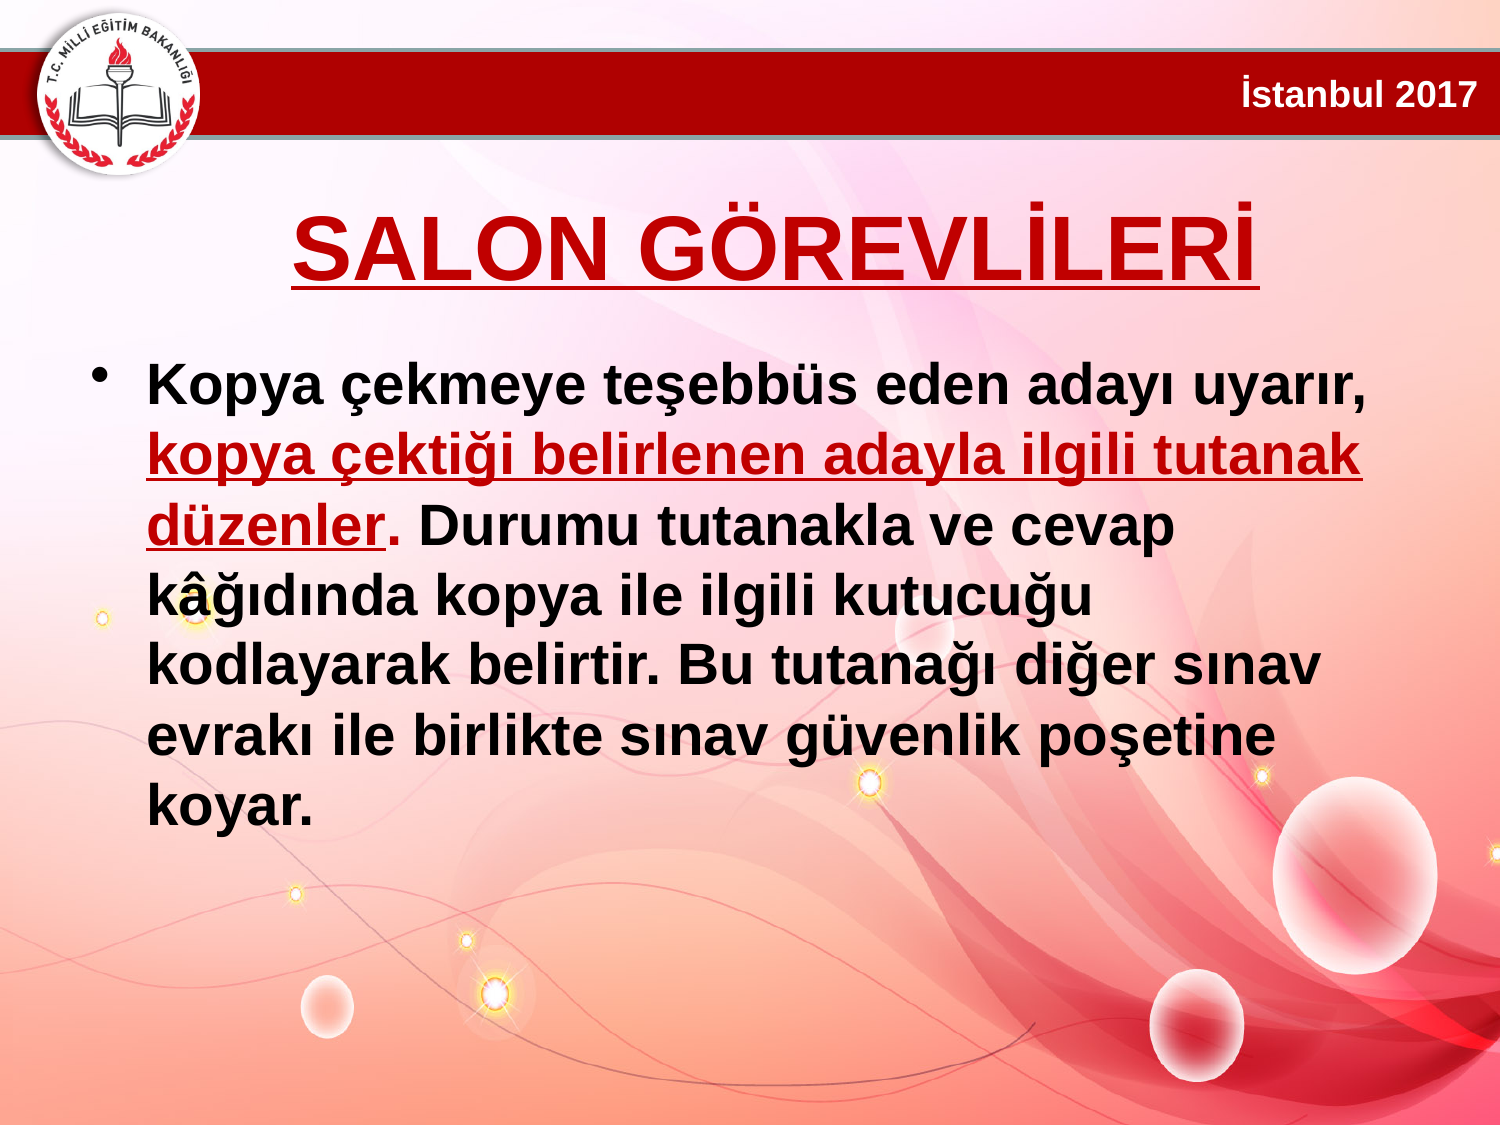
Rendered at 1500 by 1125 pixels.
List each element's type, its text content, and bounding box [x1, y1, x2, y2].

list Kopya çekmeye teşebbüs eden adayı uyarır, kopya çektiği belirlenen adayla ilgili tutanak düzenler. Durumu tutanakla ve cevap kâğıdında kopya ile ilgili kutucuğu kodlayarak belirtir. Bu tutanağı diğer sınav evrakı ile birlikte sınav güvenlik poşetine koyar. [74, 338, 1426, 1088]
picture [0, 0, 1500, 1125]
text_box [204, 48, 1500, 140]
text_box İstanbul 2017 [1226, 62, 1494, 123]
title SALON GÖREVLİLERİ [74, 149, 1426, 338]
text_box [0, 48, 24, 140]
